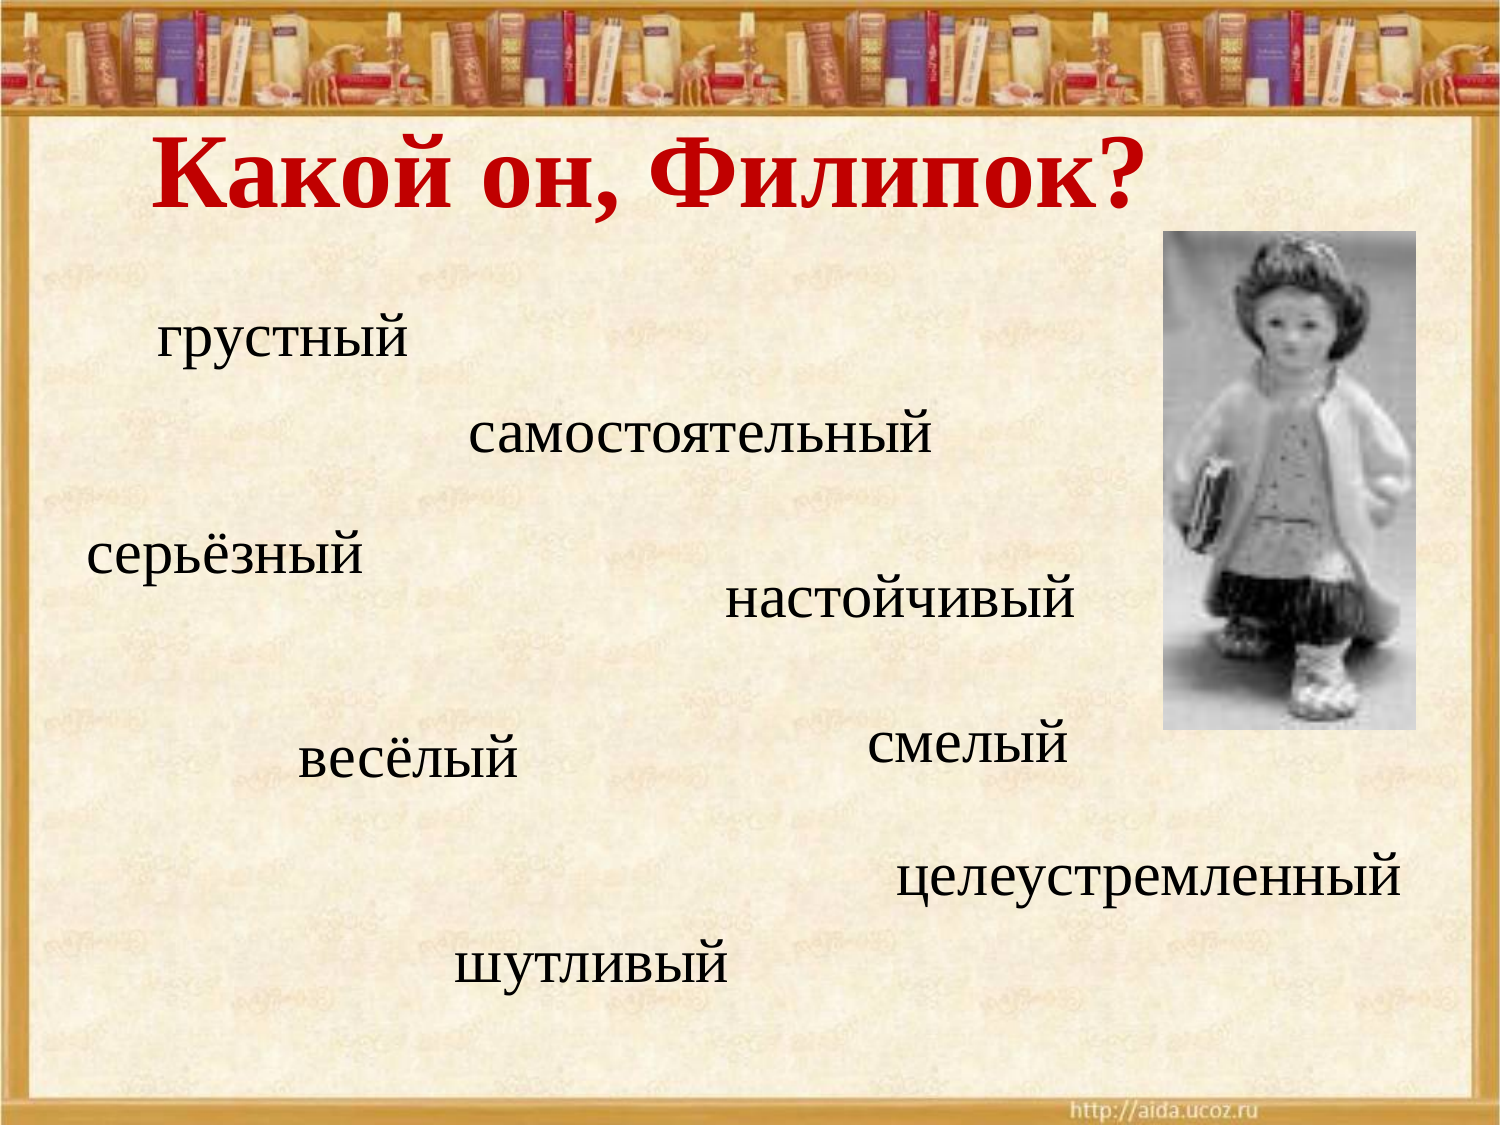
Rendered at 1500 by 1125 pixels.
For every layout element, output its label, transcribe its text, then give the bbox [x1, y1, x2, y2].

text_box настойчивый [709, 546, 1102, 639]
text_box весёлый [282, 706, 611, 799]
text_box грустный [140, 285, 503, 378]
text_box Какой он, Филипок? [27, 92, 1275, 237]
text_box серьёзный [69, 502, 459, 594]
text_box самостоятельный [452, 381, 1115, 474]
text_box смелый [850, 691, 1095, 783]
text_box целеустремленный [880, 824, 1436, 916]
text_box шутливый [438, 911, 827, 1004]
picture [0, 0, 1500, 1125]
